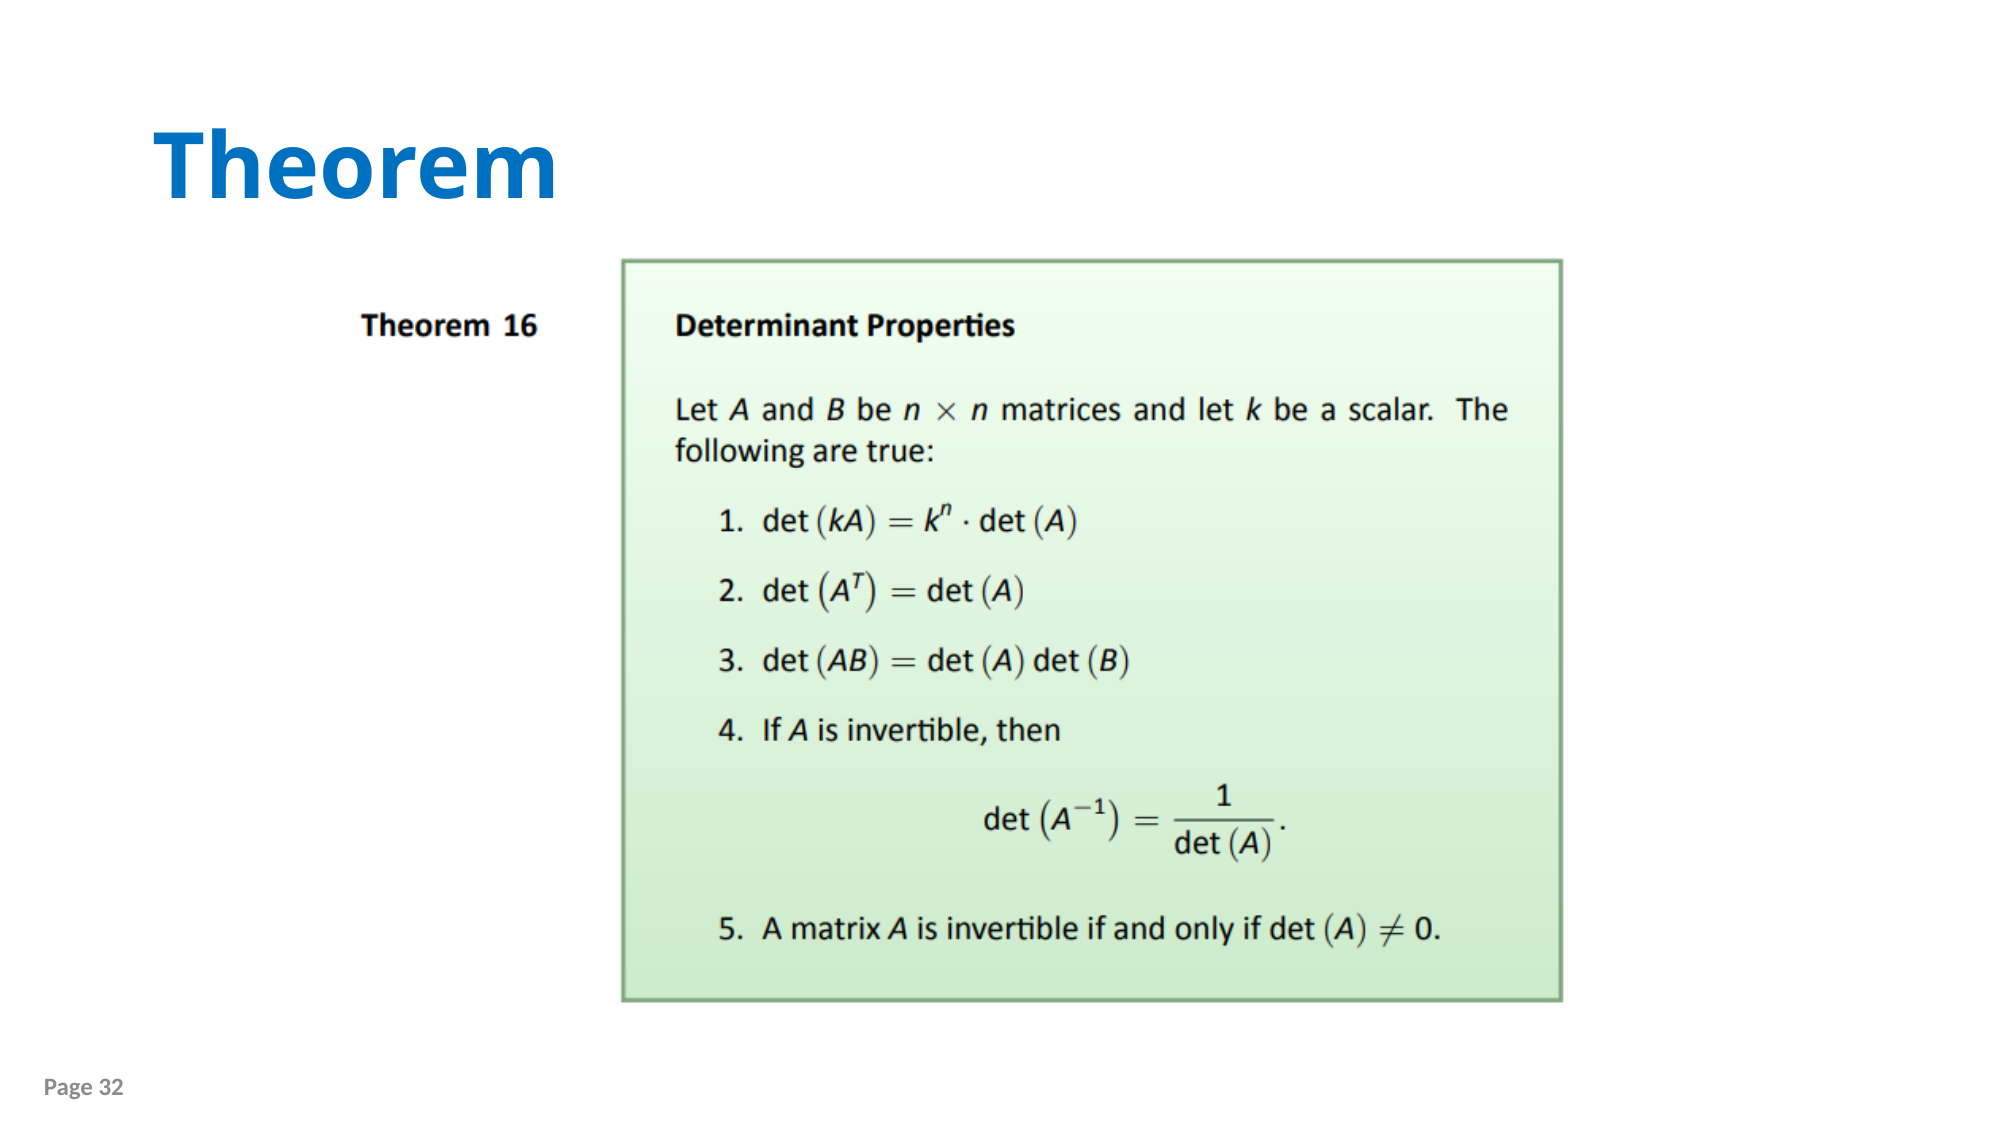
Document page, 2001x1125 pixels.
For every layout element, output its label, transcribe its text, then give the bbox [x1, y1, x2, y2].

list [338, 249, 1581, 1014]
title Theorem [137, 59, 1863, 278]
slide_number Page 32 [28, 1055, 479, 1116]
